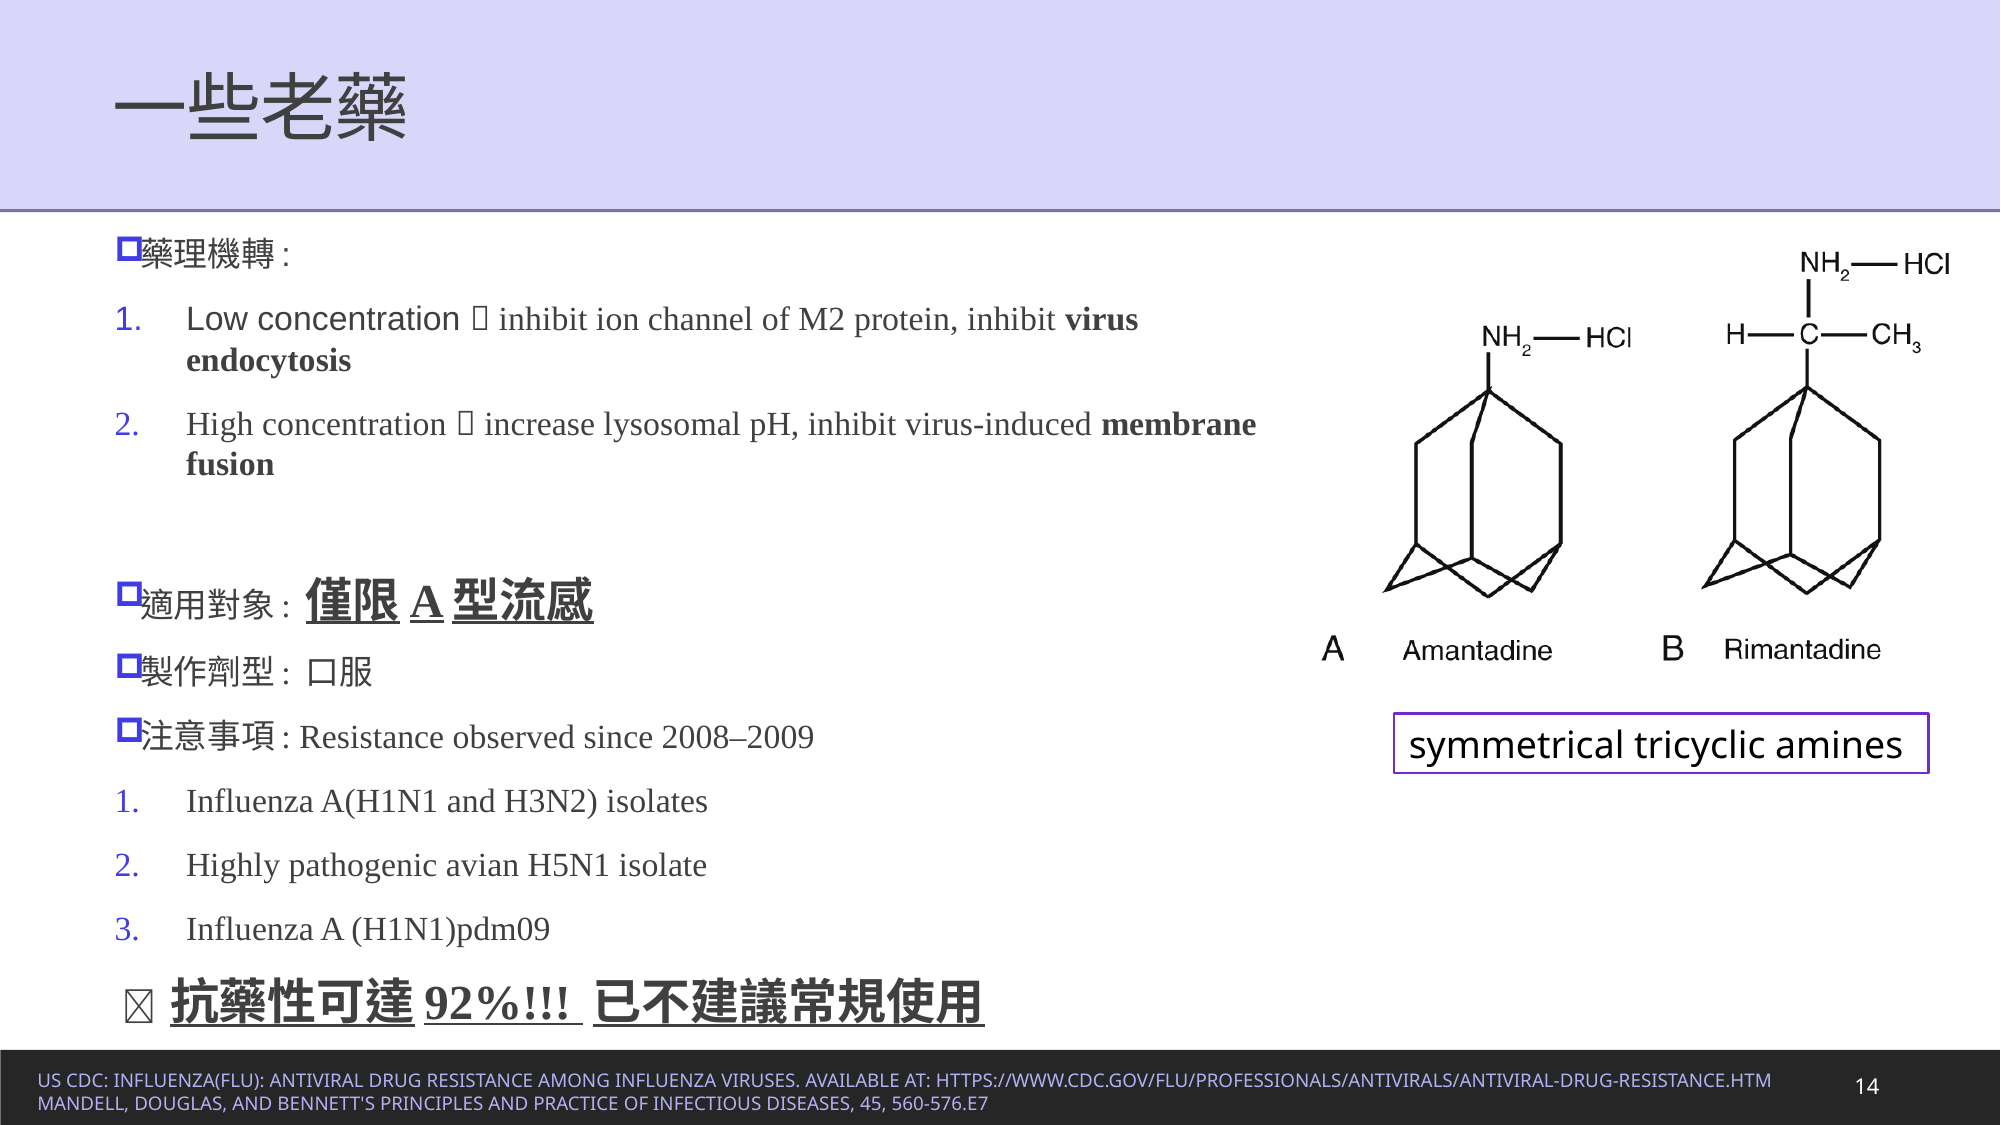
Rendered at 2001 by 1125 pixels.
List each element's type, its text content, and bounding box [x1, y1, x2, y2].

footer US CDC: Influenza(Flu): Antiviral Drug Resistance among Influenza Viruses. Available at: https://www.cdc.gov/flu/professionals/antivirals/antiviral-drug-resistance.htm Mandell, Douglas, and Bennett's Principles and Practice of Infectious Diseases, 45, 560-576.e7 [22, 1057, 1937, 1125]
text_box 藥理機轉: Low concentration  inhibit ion channel of M2 protein, inhibit virus endocytosis High concentration  increase lysosomal pH, inhibit virus-induced membrane fusion 適用對象: 僅限A型流感 製作劑型: 口服 注意事項: Resistance observed since 2008–2009 Influenza A(H1N1 and H3N2) isolates Highly pathogenic avian H5N1 isolate Influenza A (H1N1)pdm09  抗藥性可達92%!!! 已不建議常規使用 [114, 225, 1285, 1042]
slide_number 14 [1793, 1057, 1895, 1118]
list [1321, 246, 1950, 669]
title 一些老藥 [0, 0, 2000, 213]
text_box symmetrical tricyclic amines [1393, 712, 1930, 774]
